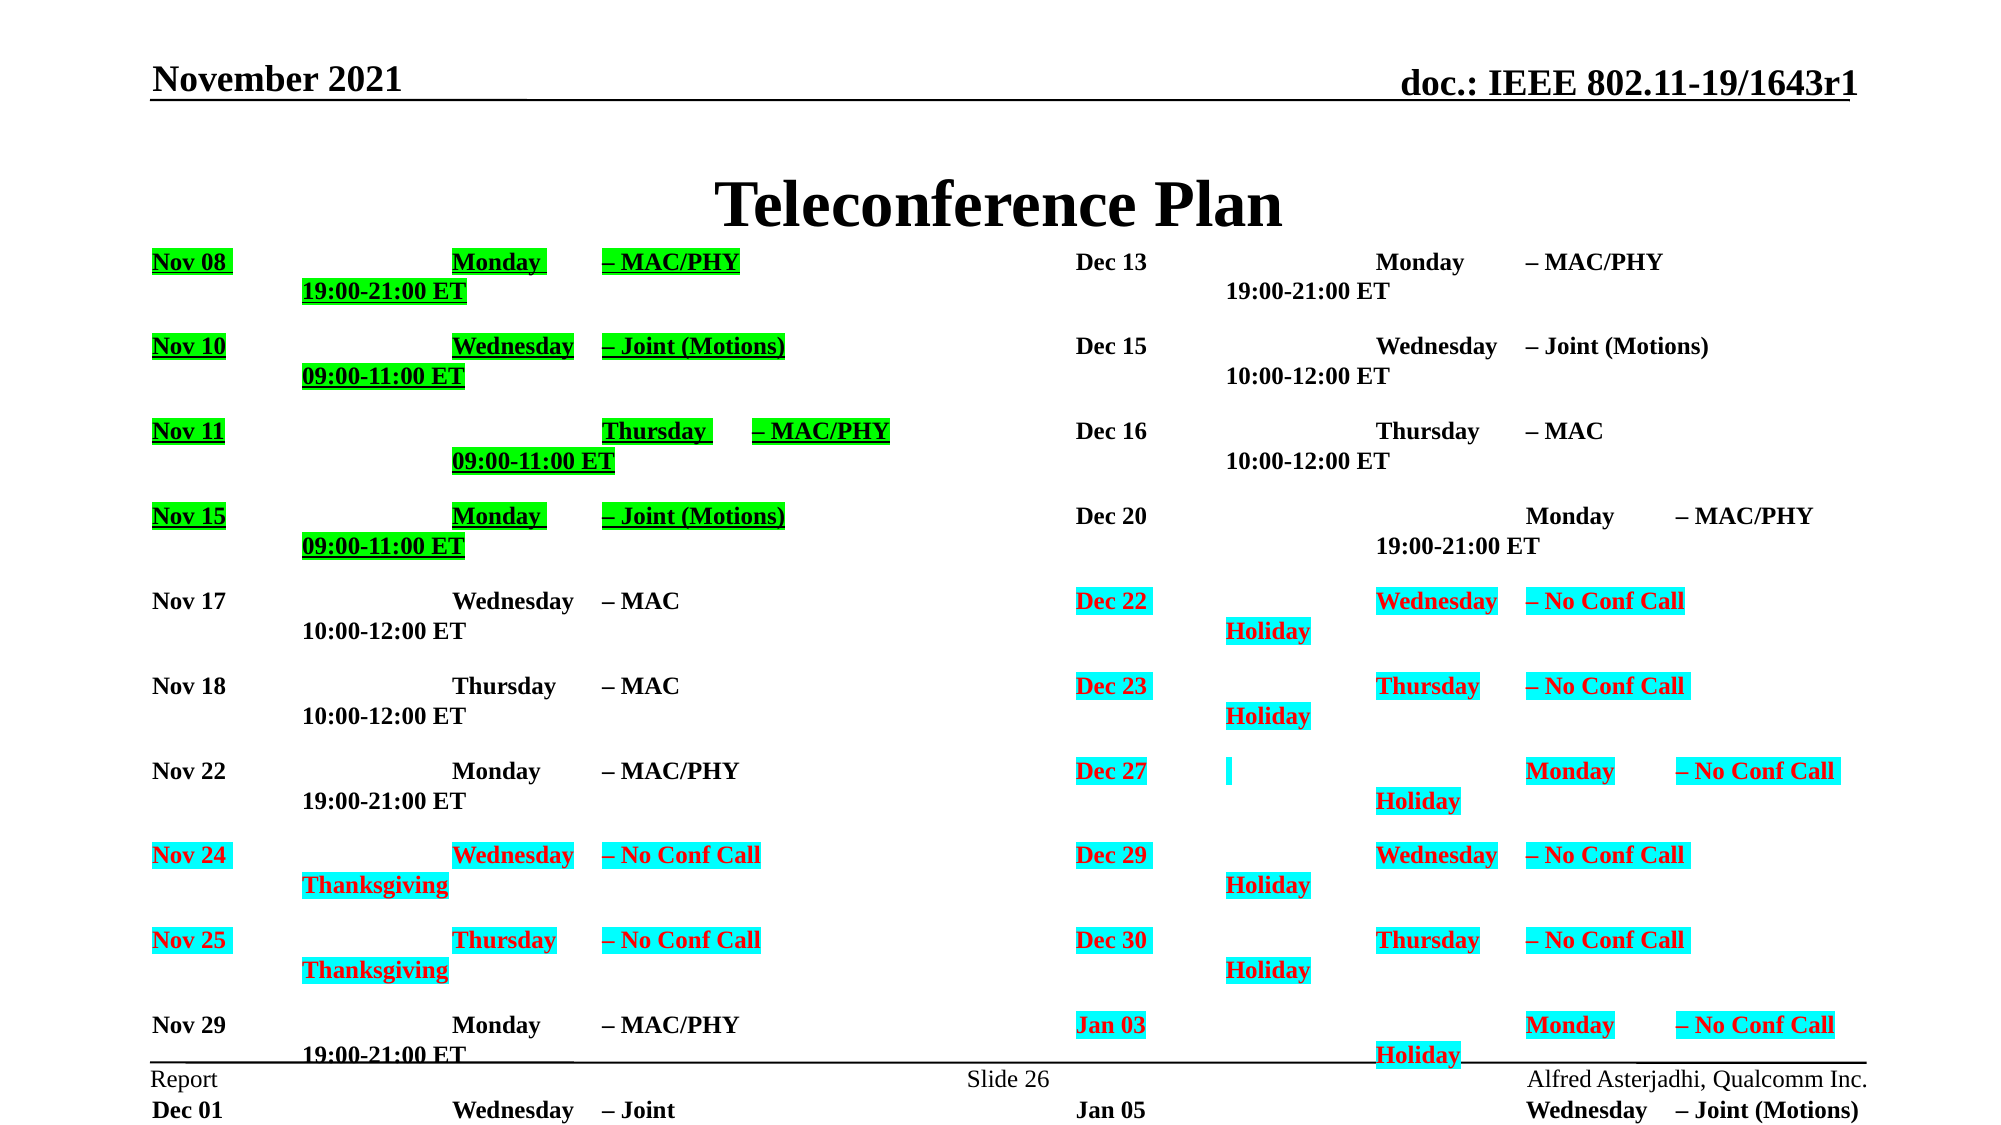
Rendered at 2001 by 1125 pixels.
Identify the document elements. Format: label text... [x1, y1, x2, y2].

title Teleconference Plan [149, 112, 1850, 288]
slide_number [152, 54, 563, 100]
text_box Nov 08 Monday – MAC/PHY 19:00-21:00 ET Nov 10 Wednesday – Joint (Motions) 09:00-11:00 ET Nov 11 Thursday – MAC/PHY 09:00-11:00 ET Nov 15 Monday – Joint (Motions) 09:00-11:00 ET Nov 17 Wednesday – MAC 10:00-12:00 ET Nov 18 Thursday – MAC 10:00-12:00 ET Nov 22 Monday – MAC/PHY 19:00-21:00 ET Nov 24 Wednesday – No Conf Call Thanksgiving Nov 25 Thursday – No Conf Call Thanksgiving Nov 29 Monday – MAC/PHY 19:00-21:00 ET Dec 01 Wednesday – Joint 10:00-12:00 ET Dec 02 Thursday – MAC 10:00-12:00 ET Dec 06 Monday – MAC/PHY 19:00-21:00 ET Dec 08 Wednesday – Joint 10:00-12:00 ET Dec 09 Thursday – MAC 10:00-12:00 ET [136, 237, 1029, 1063]
footer Alfred Asterjadhi, Qualcomm Inc. [1171, 1063, 1869, 1093]
slide_number Slide 26 [950, 1061, 1067, 1123]
text_box Dec 13 Monday – MAC/PHY 19:00-21:00 ET Dec 15 Wednesday – Joint (Motions) 10:00-12:00 ET Dec 16 Thursday – MAC 10:00-12:00 ET Dec 20 Monday – MAC/PHY 19:00-21:00 ET Dec 22 Wednesday – No Conf Call Holiday Dec 23 Thursday – No Conf Call Holiday Dec 27 Monday – No Conf Call Holiday Dec 29 Wednesday – No Conf Call Holiday Dec 30 Thursday – No Conf Call Holiday Jan 03 Monday – No Conf Call Holiday Jan 05 Wednesday – Joint (Motions) 10:00-12:00 ET Jan 06 Thursday – MAC 10:00-12:00 ET Jan 10 Monday – MAC/PHY 19:00-21:00 ET Jan 12 Wednesday – Joint 10:00-12:00 ET Jan 13 Thursday – MAC 10:00-12:00 ET [1060, 237, 1953, 1063]
